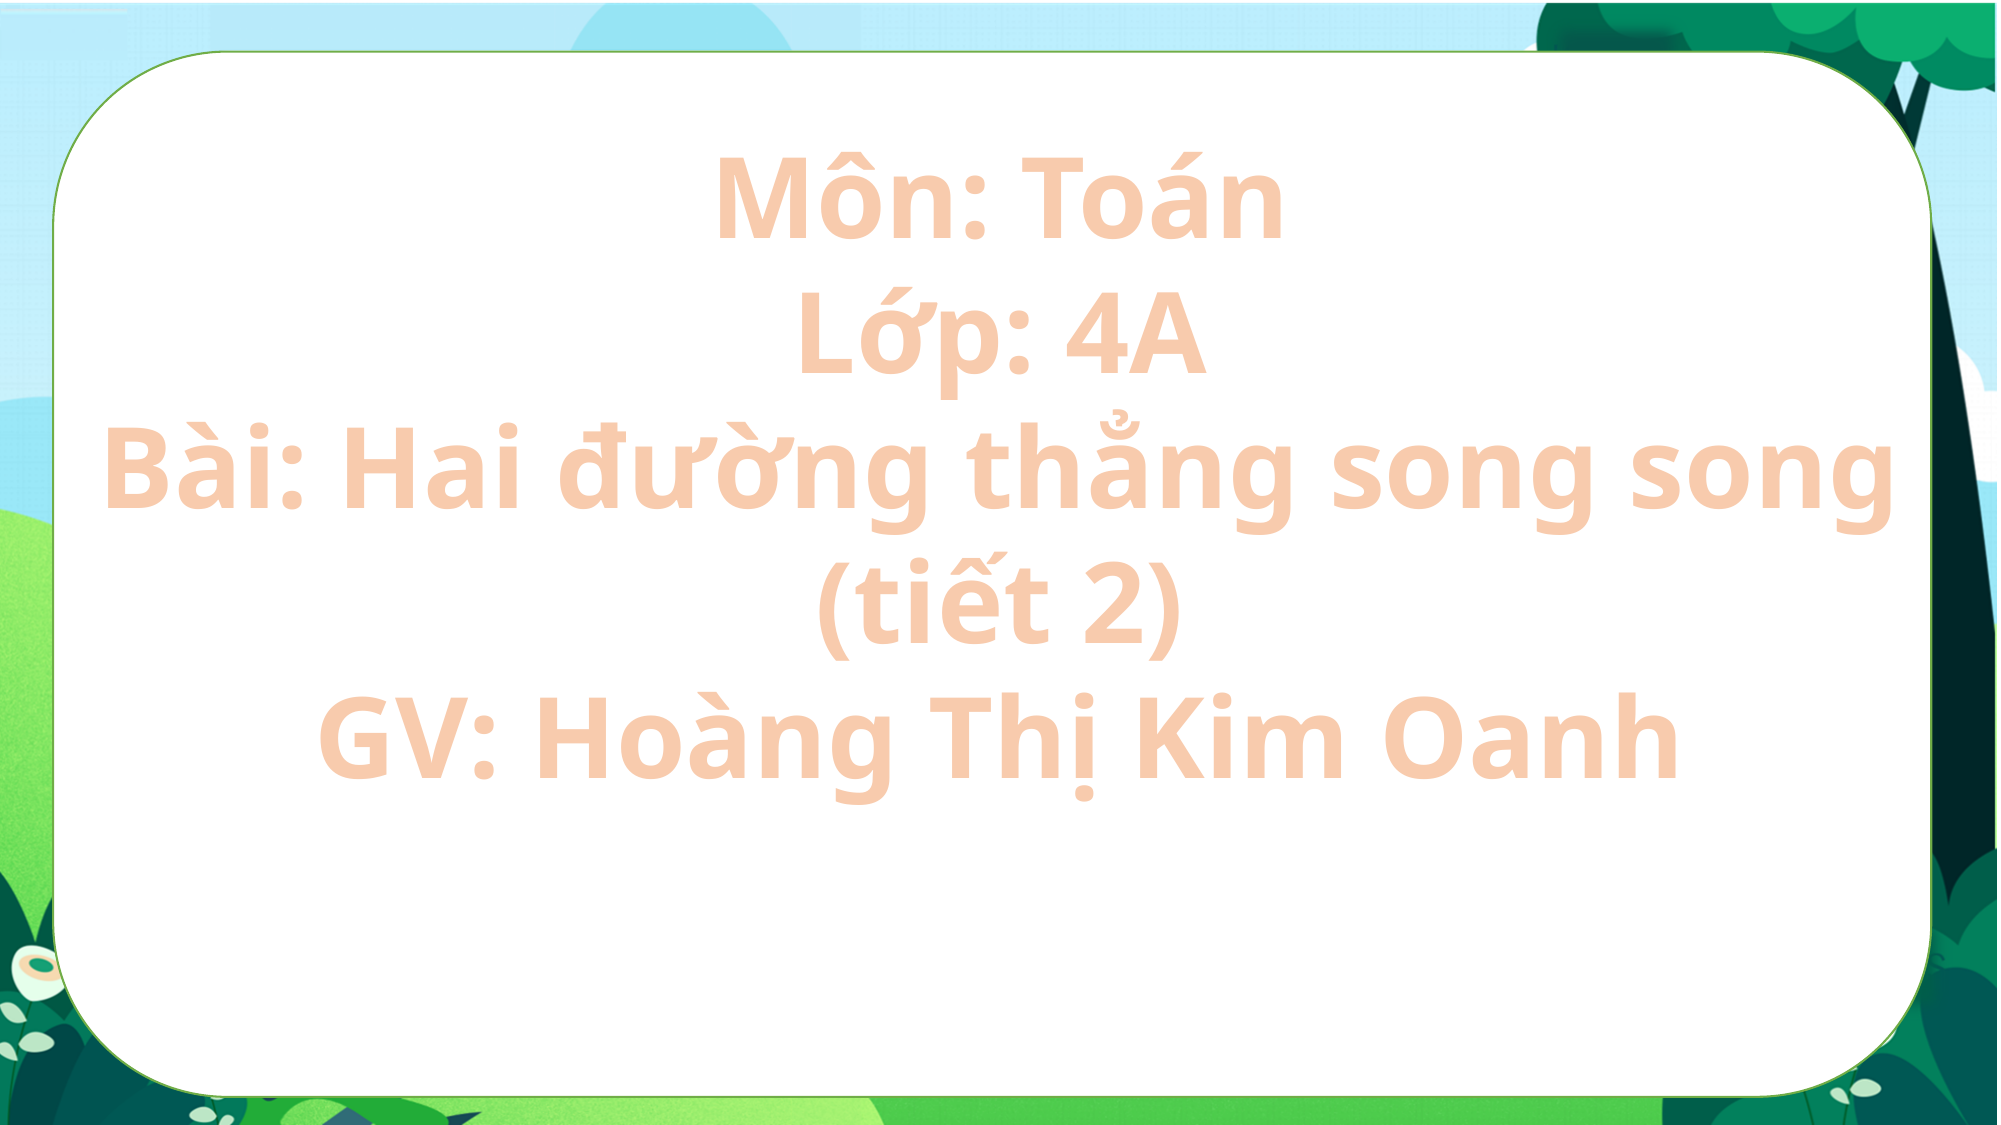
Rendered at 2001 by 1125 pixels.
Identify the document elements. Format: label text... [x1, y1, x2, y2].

text_box Môn: Toán Lớp: 4A Bài: Hai đường thẳng song song (tiết 2) GV: Hoàng Thị Kim Oanh [83, 118, 1917, 809]
picture [0, 0, 1997, 1125]
